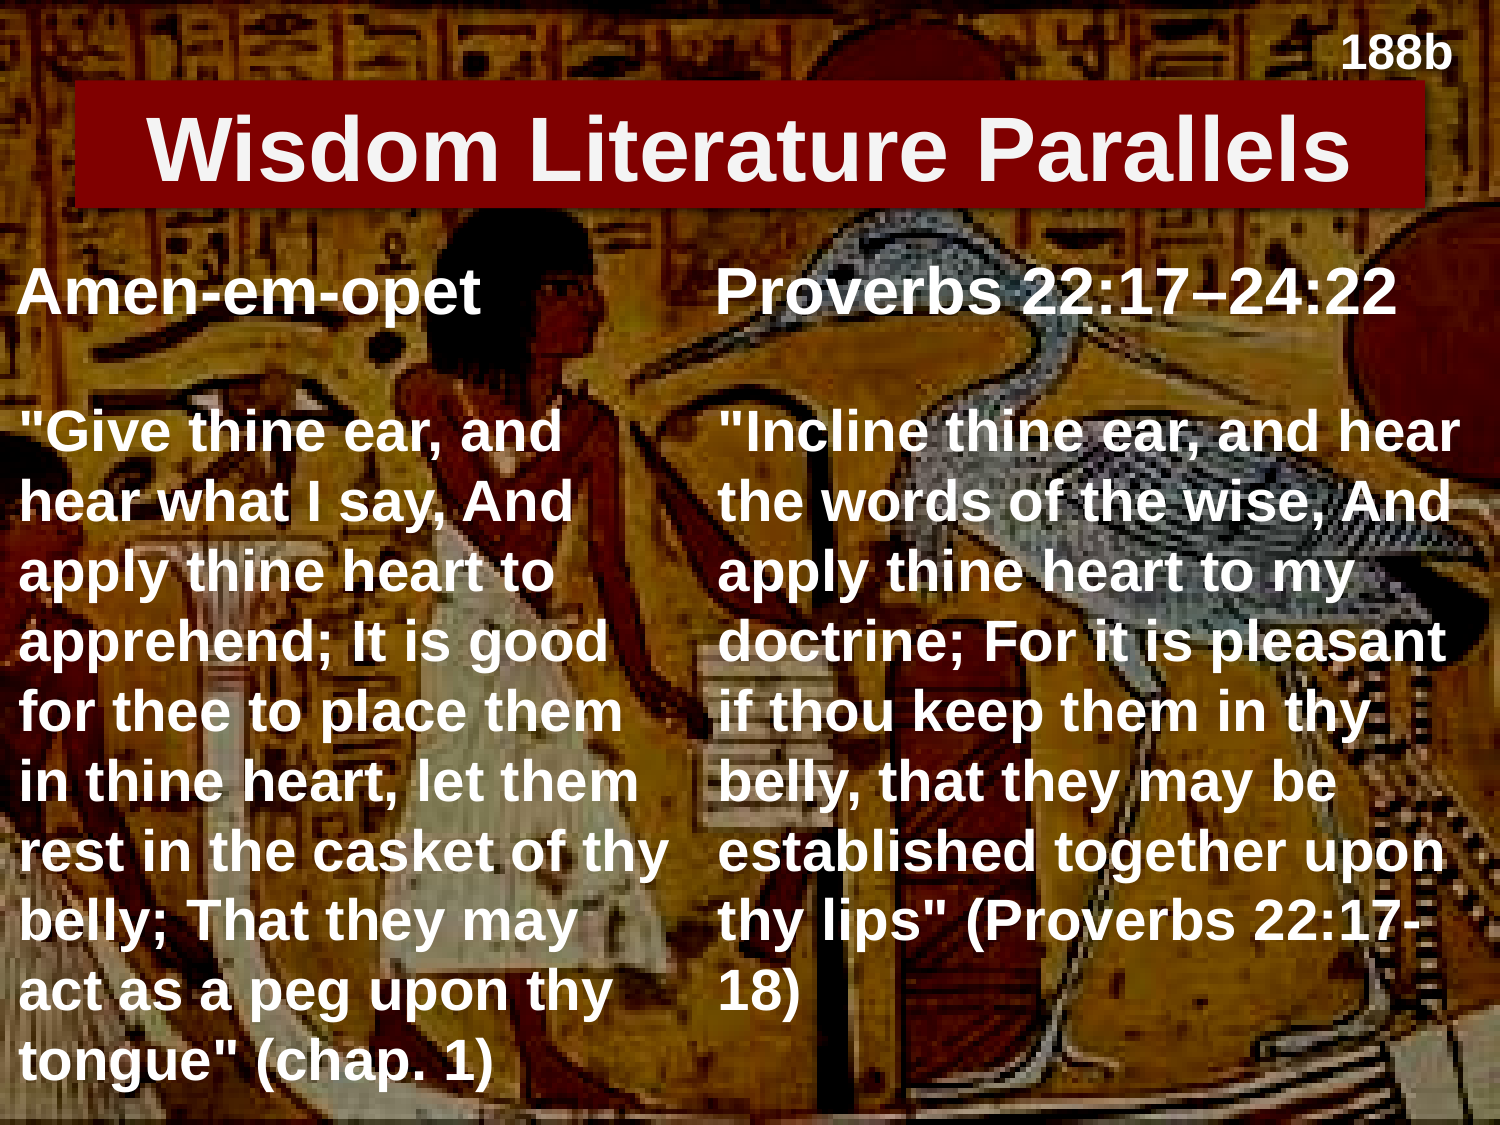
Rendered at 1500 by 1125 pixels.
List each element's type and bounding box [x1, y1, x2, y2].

list [0, 0, 1500, 1125]
